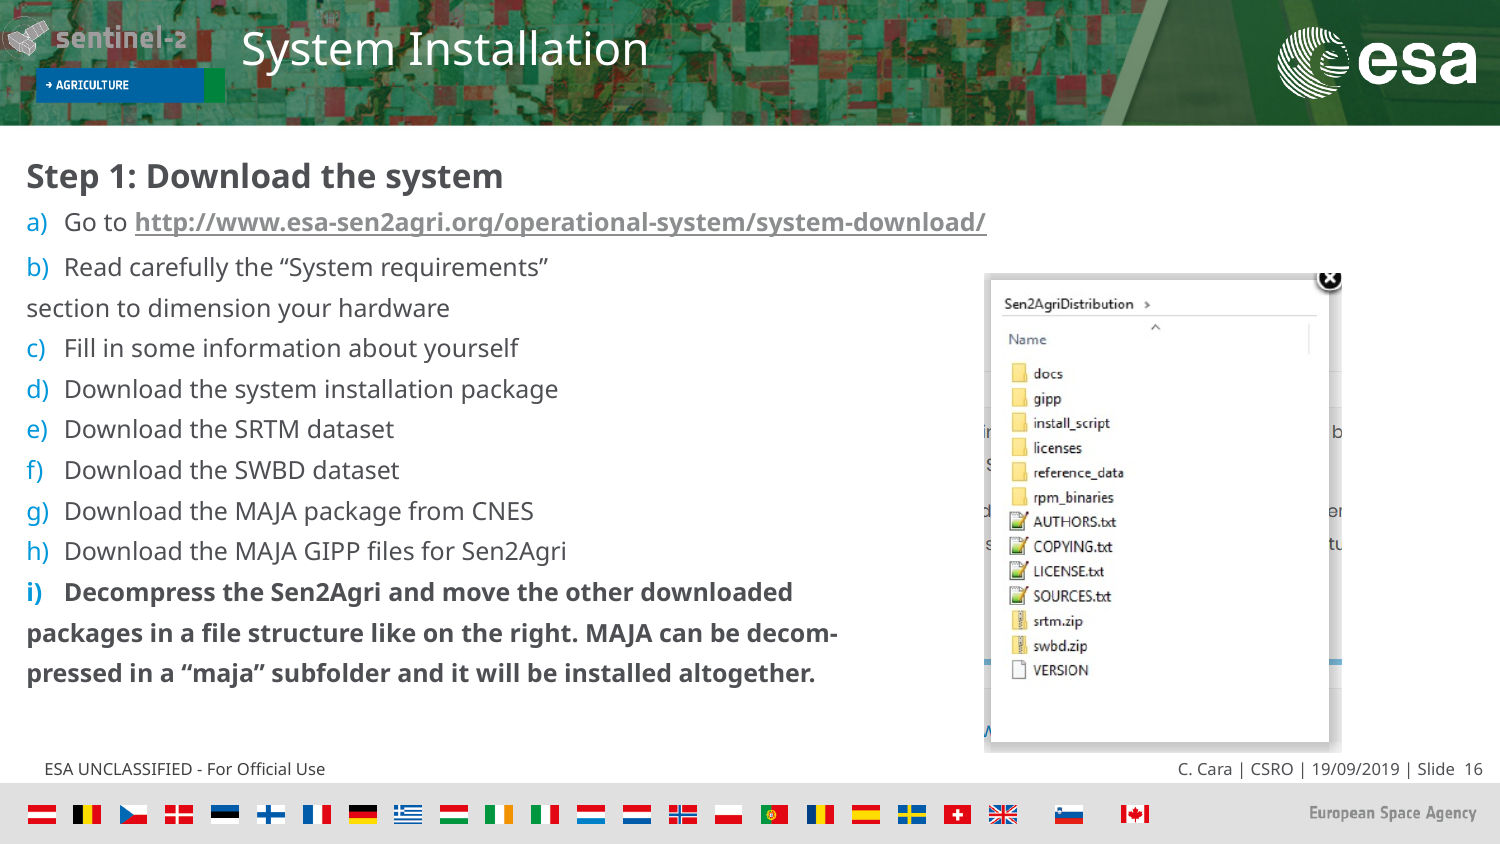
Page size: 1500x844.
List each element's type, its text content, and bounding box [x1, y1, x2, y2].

list Step 1: Download the system Go to http://www.esa-sen2agri.org/operational-system/system-download/ Read carefully the “System requirements” section to dimension your hardware Fill in some information about yourself Download the system installation package Download the SRTM dataset Download the SWBD dataset Download the MAJA package from CNES Download the MAJA GIPP files for Sen2Agri Decompress the Sen2Agri and move the other downloaded packages in a file structure like on the right. MAJA can be decom- pressed in a “maja” subfolder and it will be installed altogether. [11, 140, 1447, 744]
title System Installation [226, 11, 1178, 83]
picture [0, 0, 1500, 844]
